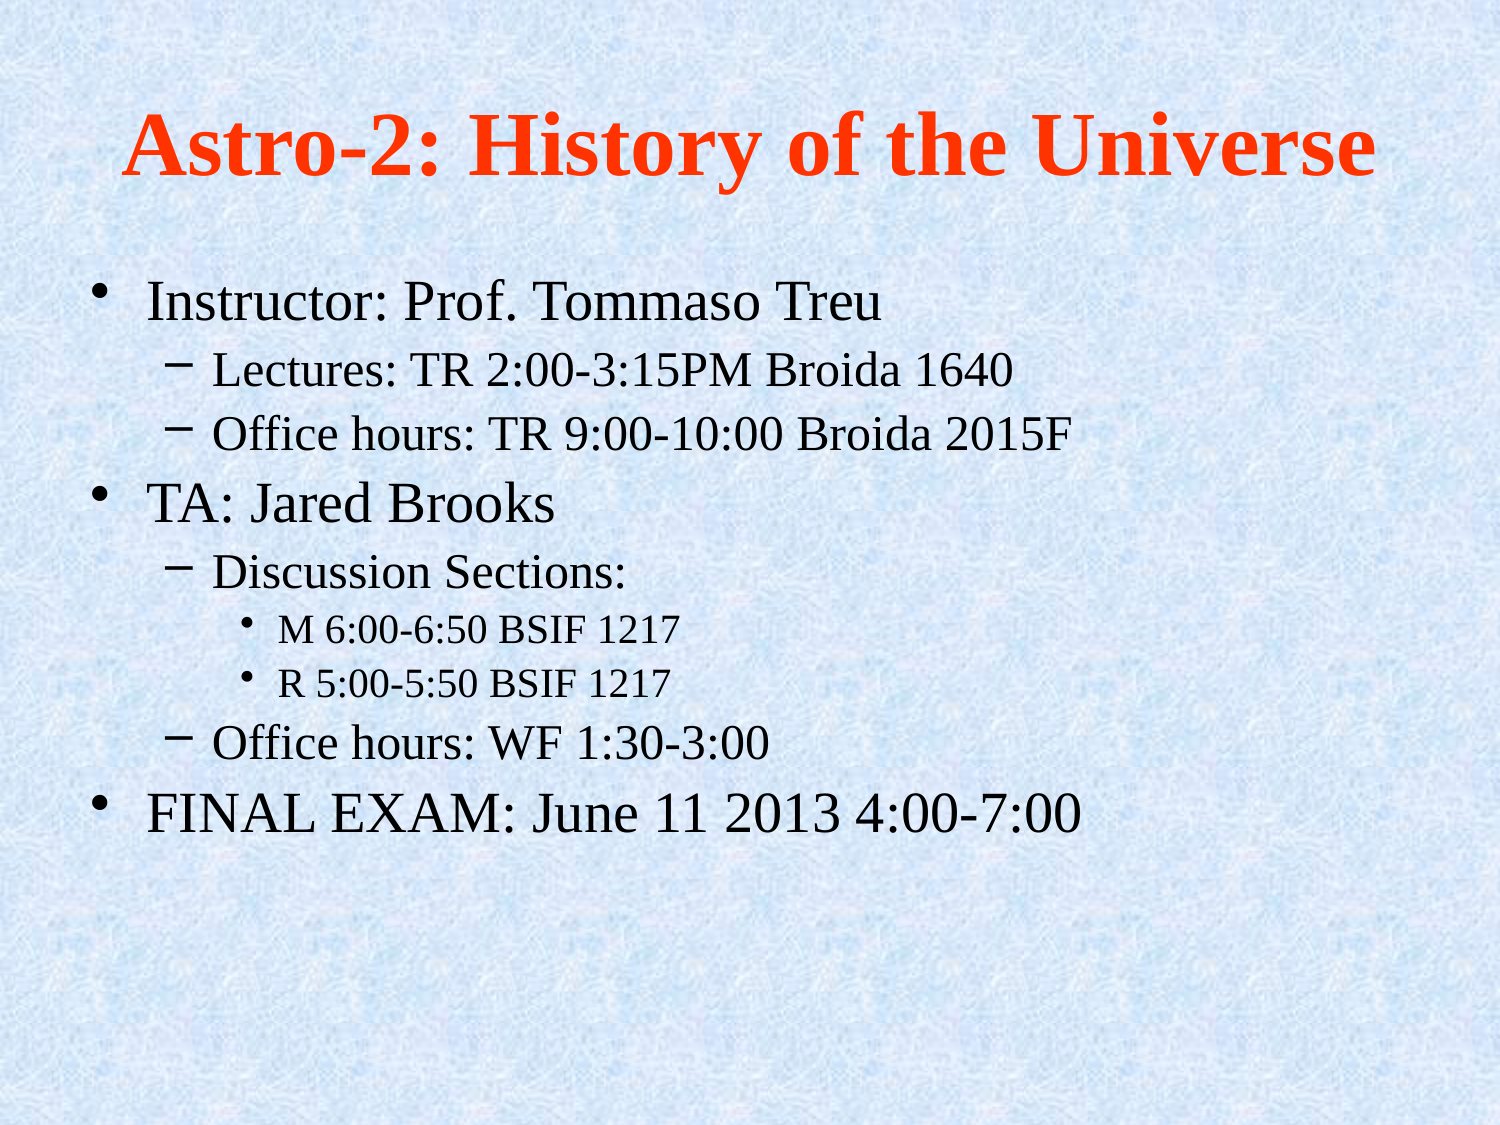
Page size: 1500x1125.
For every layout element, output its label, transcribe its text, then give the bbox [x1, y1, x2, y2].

list Instructor: Prof. Tommaso Treu Lectures: TR 2:00-3:15PM Broida 1640 Office hours: TR 9:00-10:00 Broida 2015F TA: Jared Brooks Discussion Sections: M 6:00-6:50 BSIF 1217 R 5:00-5:50 BSIF 1217 Office hours: WF 1:30-3:00 FINAL EXAM: June 11 2013 4:00-7:00 [75, 262, 1425, 1005]
picture [0, 0, 1500, 1125]
title Astro-2: History of the Universe [75, 45, 1425, 233]
